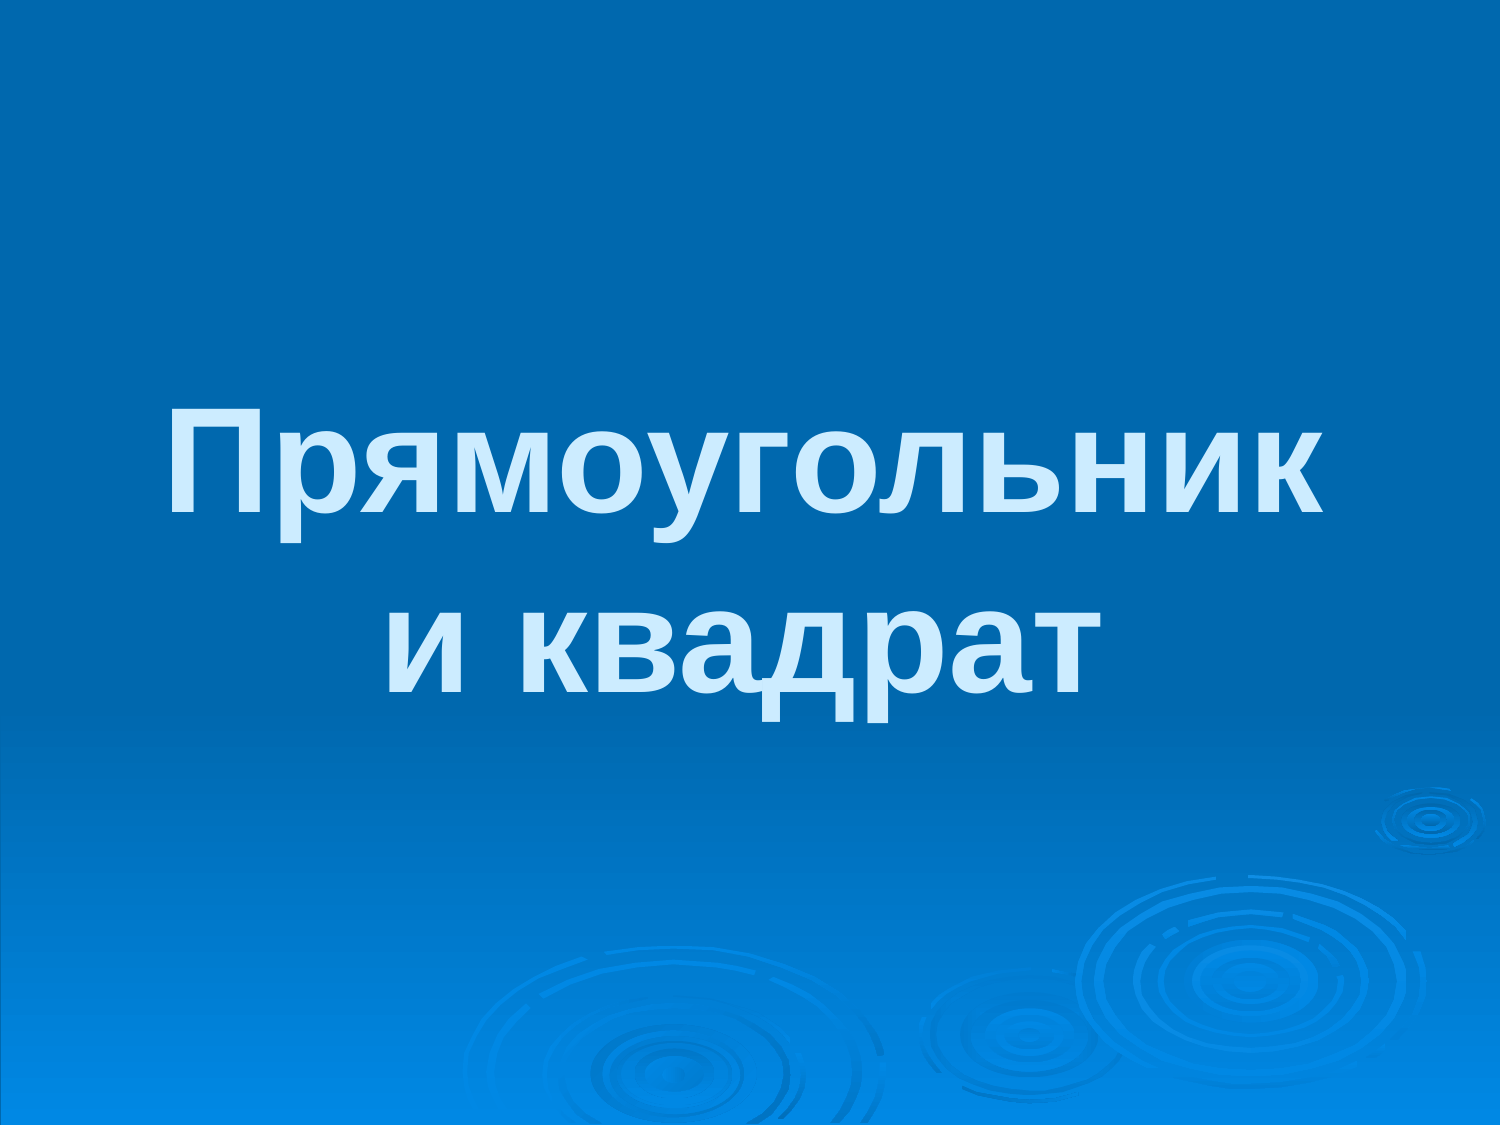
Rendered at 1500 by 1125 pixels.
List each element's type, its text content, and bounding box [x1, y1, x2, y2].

title Прямоугольник и квадрат [105, 445, 1381, 731]
